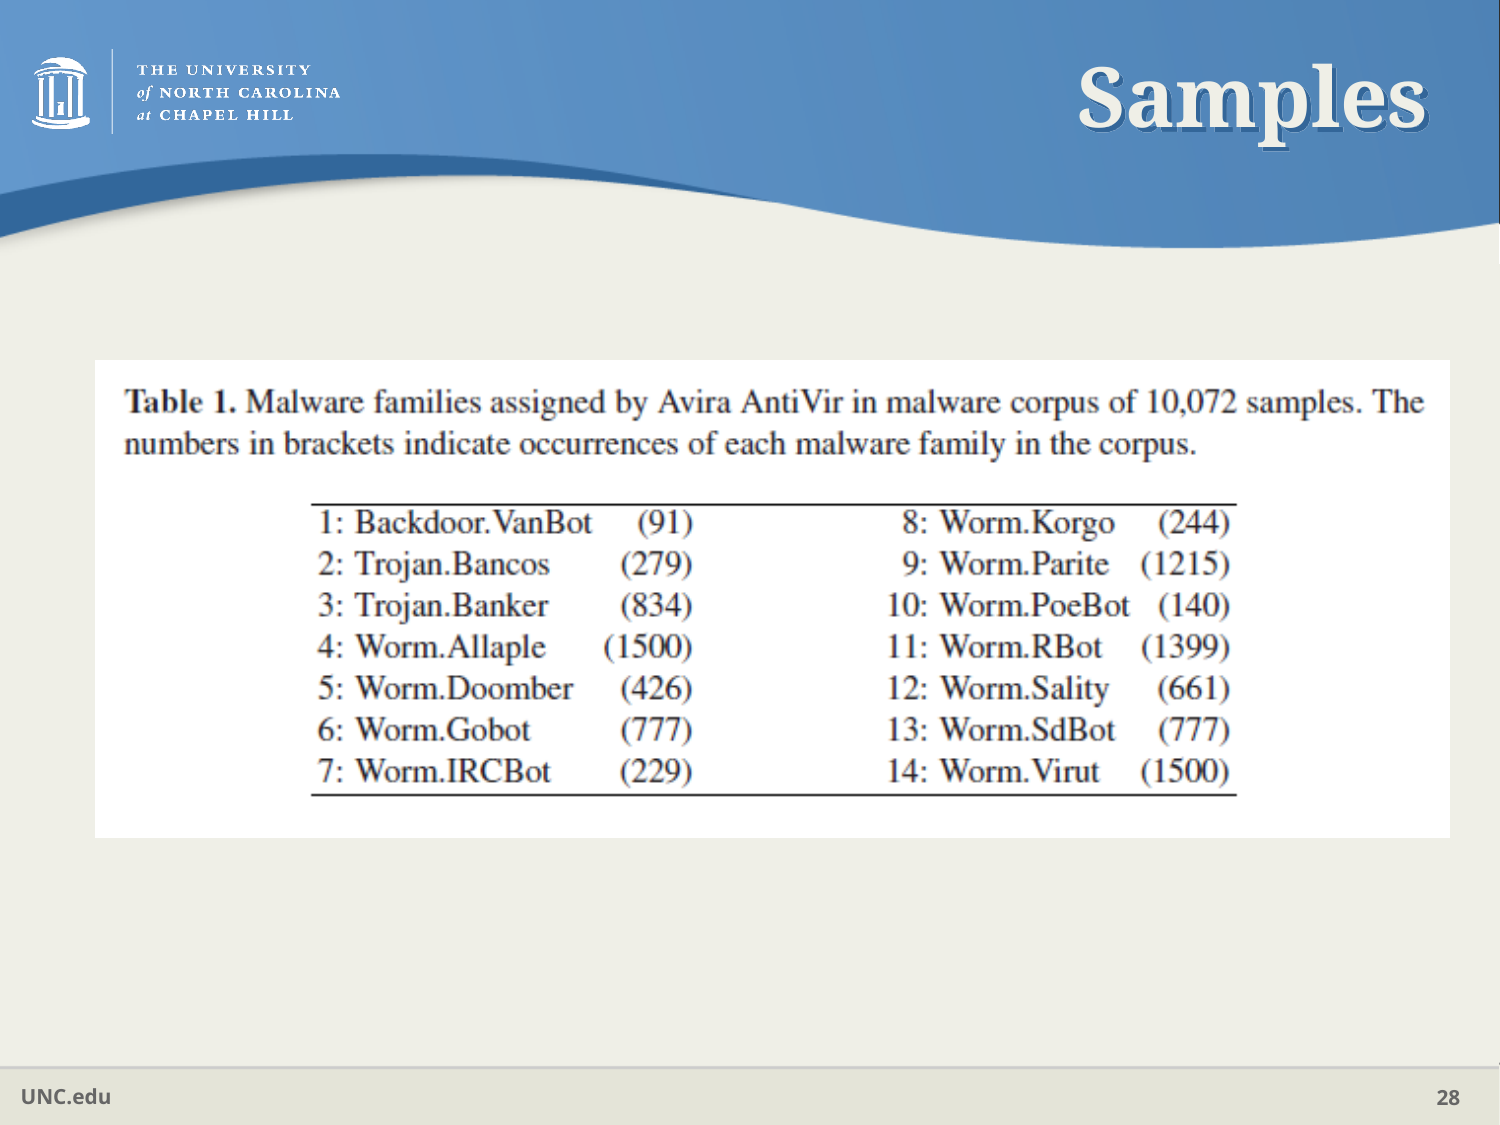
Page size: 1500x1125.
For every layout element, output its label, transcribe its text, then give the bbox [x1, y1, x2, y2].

title Samples [368, 7, 1444, 196]
picture [0, 0, 1500, 1125]
